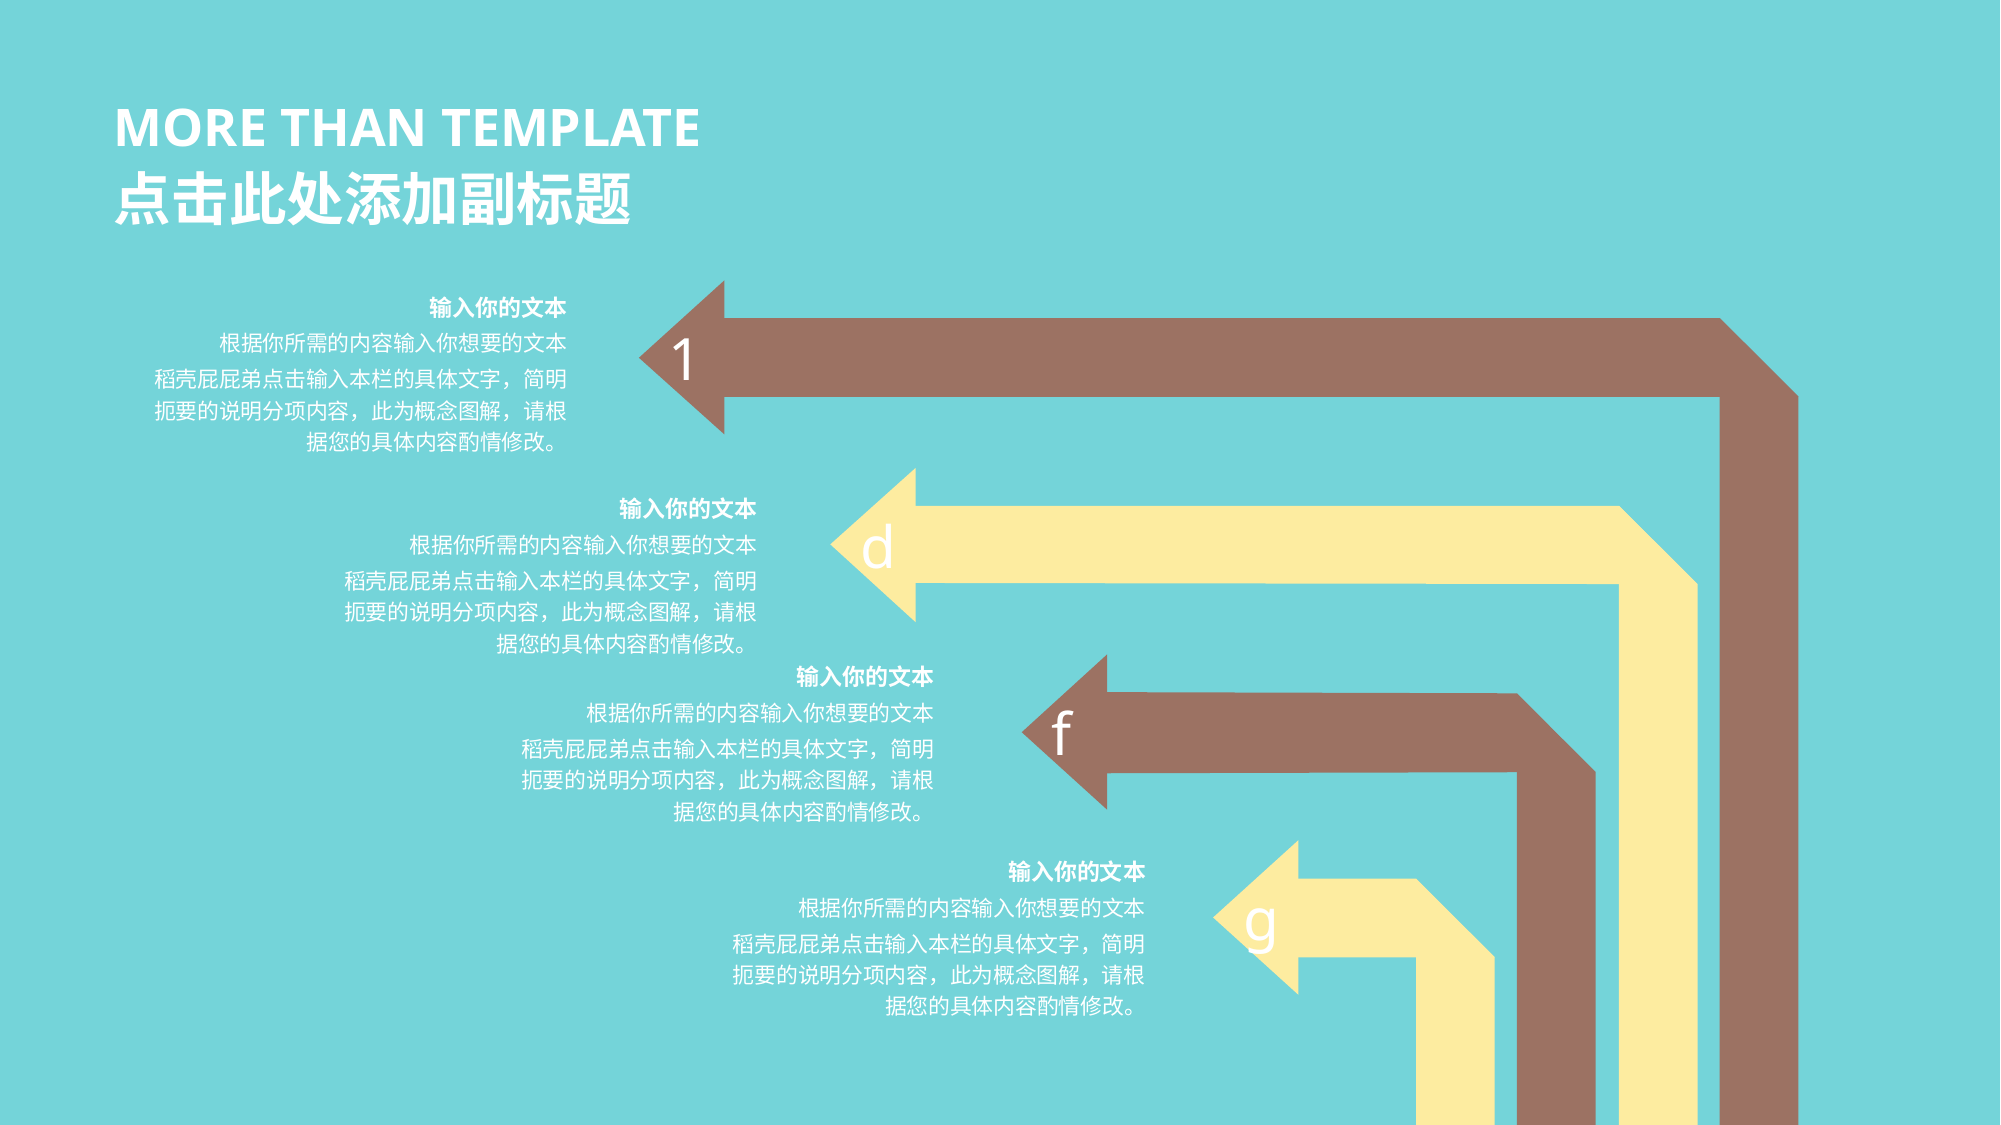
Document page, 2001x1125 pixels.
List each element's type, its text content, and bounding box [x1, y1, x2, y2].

text_box 输入你的文本 根据你所需的内容输入你想要的文本 稻壳屁屁弟点击输入本栏的具体文字，简明扼要的说明分项内容，此为概念图解，请根据您的具体内容酌情修改。 [323, 480, 776, 666]
text_box [1618, 623, 1698, 1125]
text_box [1021, 654, 1596, 810]
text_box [1213, 840, 1495, 995]
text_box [830, 467, 1698, 623]
text_box 输入你的文本 根据你所需的内容输入你想要的文本 稻壳屁屁弟点击输入本栏的具体文字，简明扼要的说明分项内容，此为概念图解，请根据您的具体内容酌情修改。 [500, 648, 953, 834]
text_box [1516, 810, 1596, 1125]
text_box MORE THAN TEMPLATE 点击此处添加副标题 [99, 80, 760, 240]
text_box 输入你的文本 根据你所需的内容输入你想要的文本 稻壳屁屁弟点击输入本栏的具体文字，简明扼要的说明分项内容，此为概念图解，请根据您的具体内容酌情修改。 [712, 843, 1164, 1029]
text_box 输入你的文本 根据你所需的内容输入你想要的文本 稻壳屁屁弟点击输入本栏的具体文字，简明扼要的说明分项内容，此为概念图解，请根据您的具体内容酌情修改。 [133, 278, 586, 464]
text_box [1719, 435, 1799, 1125]
text_box [1416, 995, 1495, 1125]
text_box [638, 280, 1799, 435]
